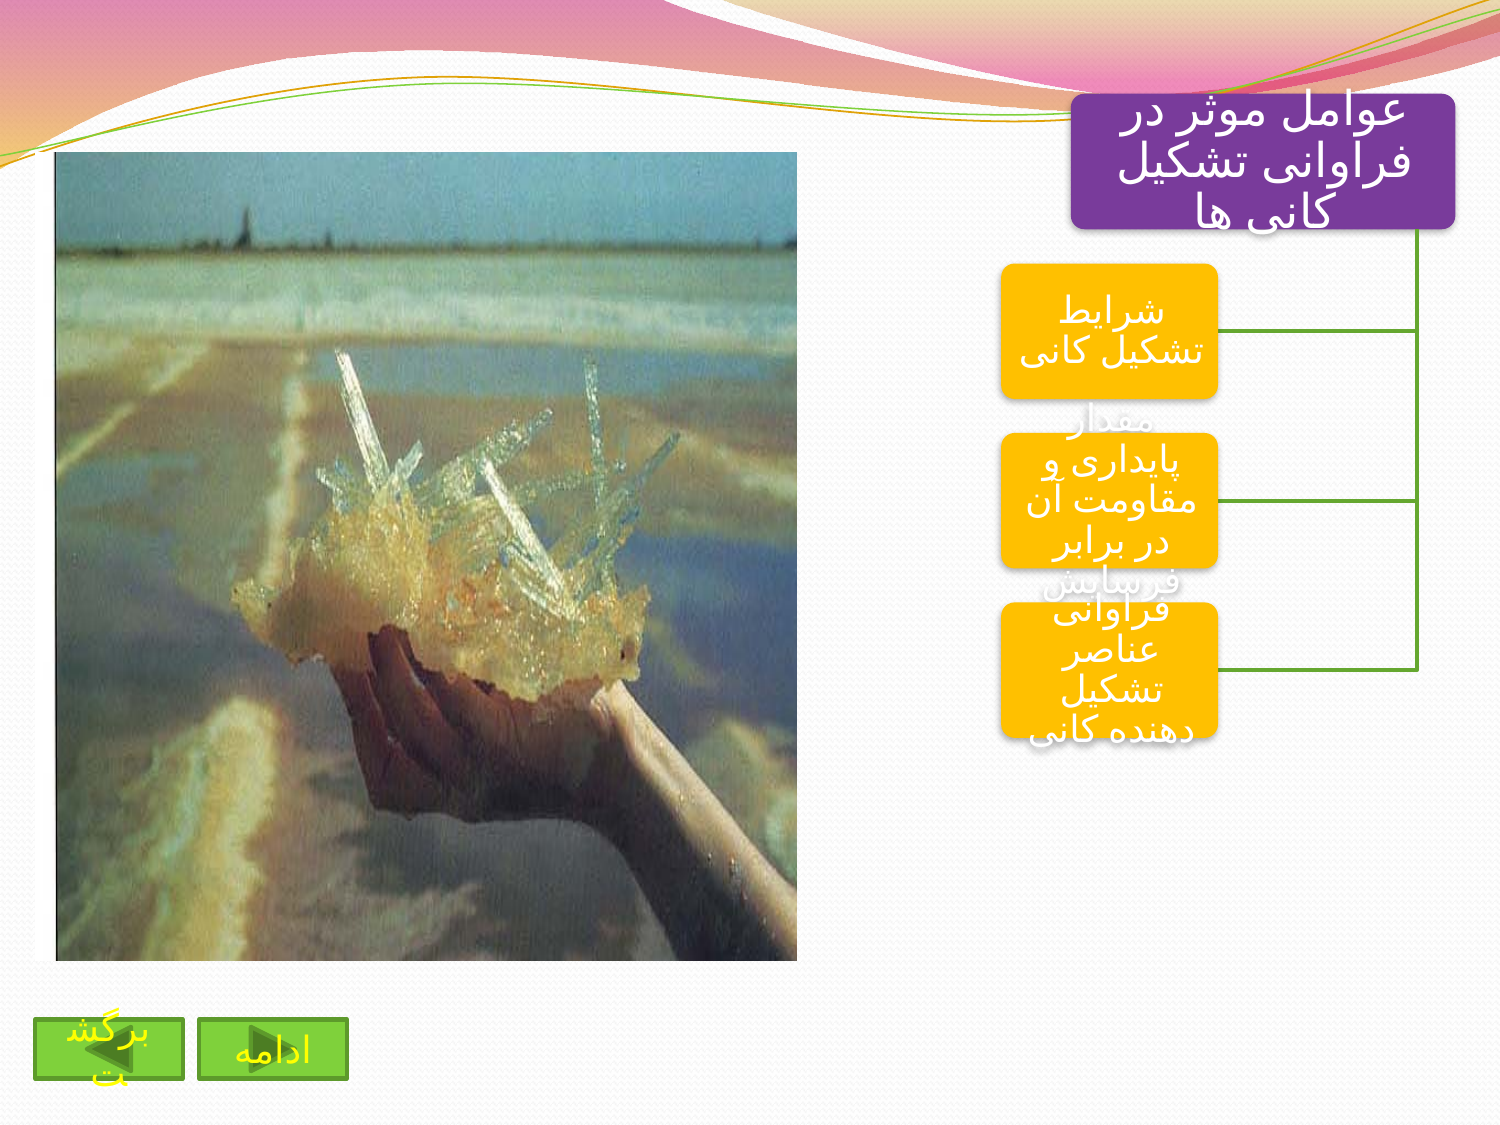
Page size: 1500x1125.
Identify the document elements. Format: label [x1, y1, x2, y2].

text_box [34, 1019, 347, 1079]
list [749, 93, 1456, 739]
picture [34, 152, 798, 962]
